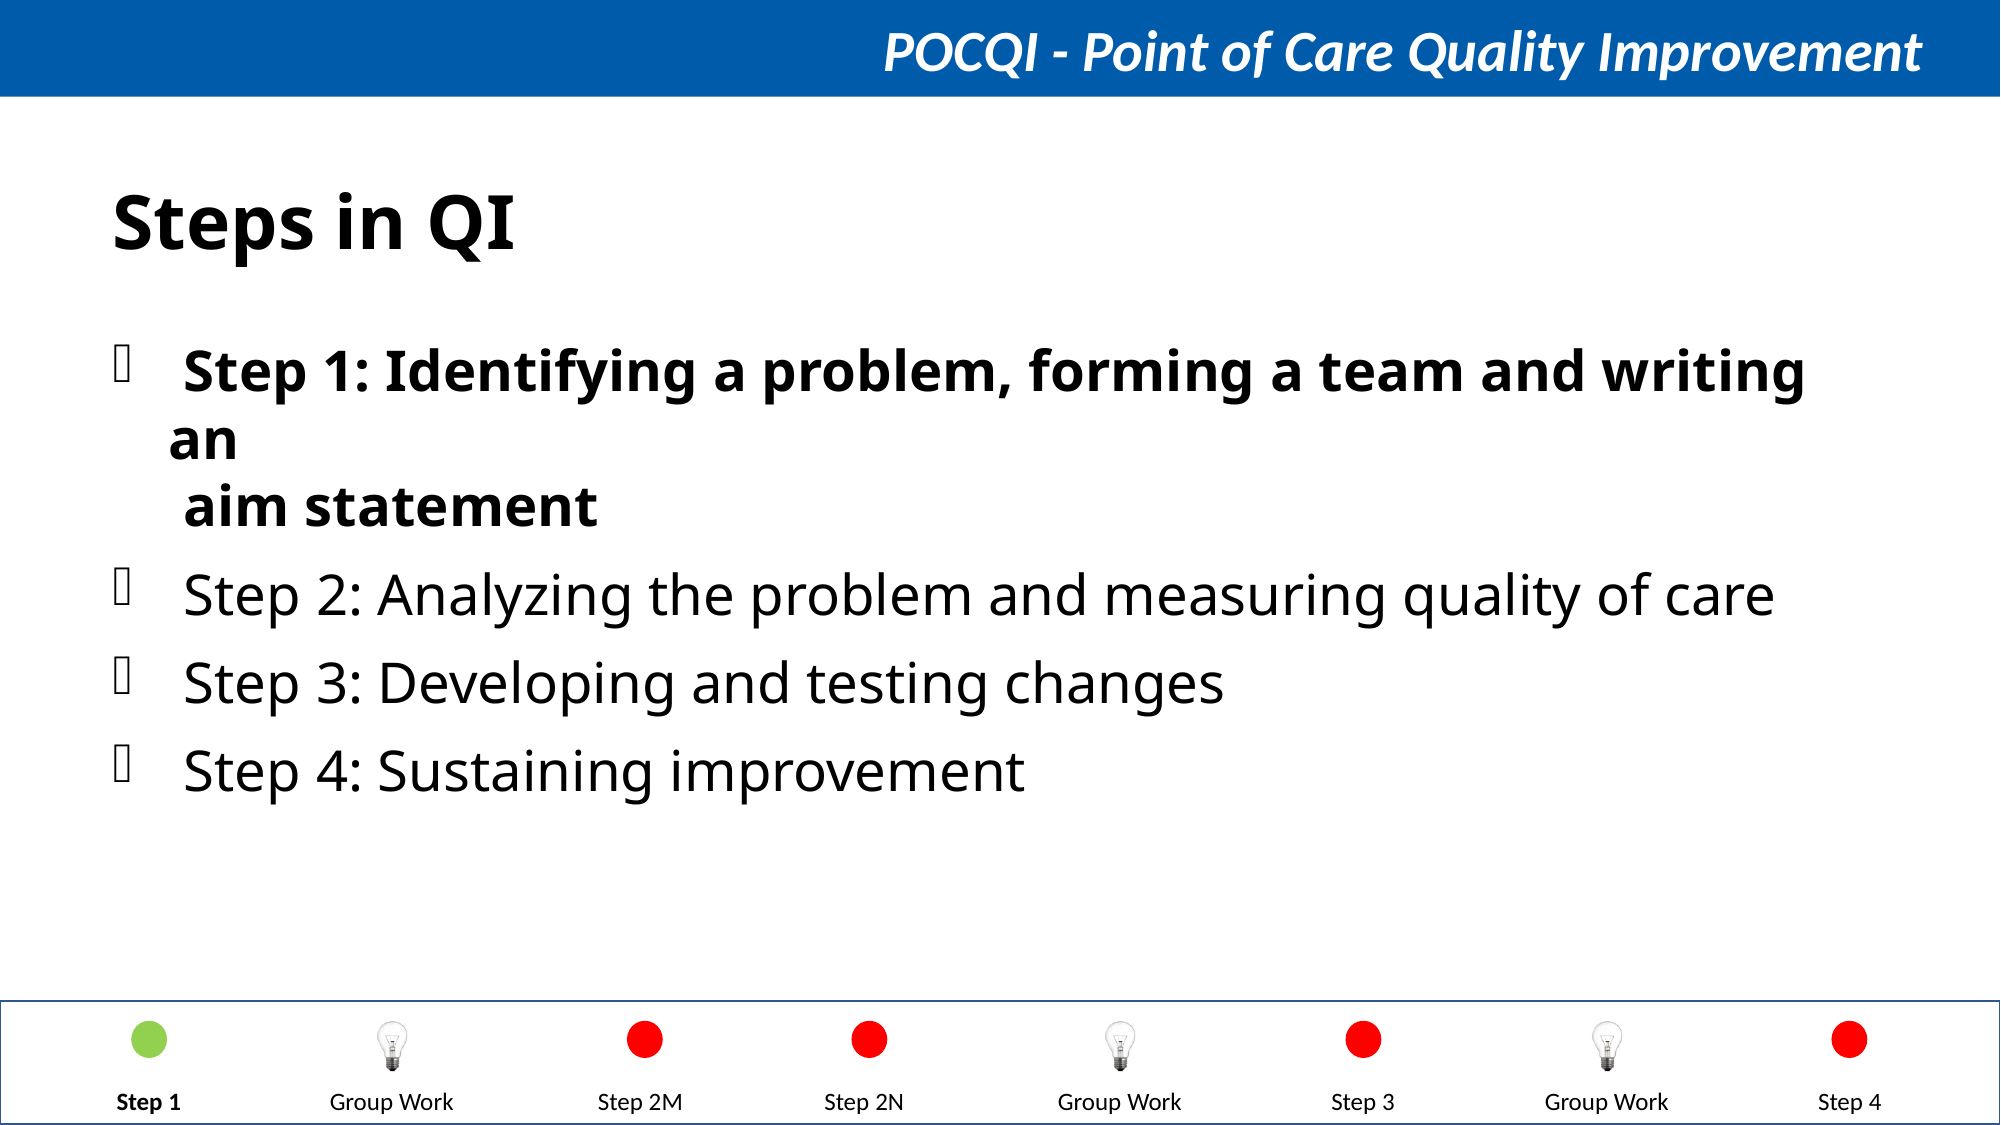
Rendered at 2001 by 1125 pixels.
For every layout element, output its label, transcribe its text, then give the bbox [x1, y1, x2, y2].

text_box Steps in QI [97, 166, 1560, 304]
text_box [0, 1000, 2000, 1124]
text_box Step 1: Identifying a problem, forming a team and writing an aim statement Step 2: Analyzing the problem and measuring quality of care Step 3: Developing and testing changes Step 4: Sustaining improvement [97, 327, 1904, 905]
